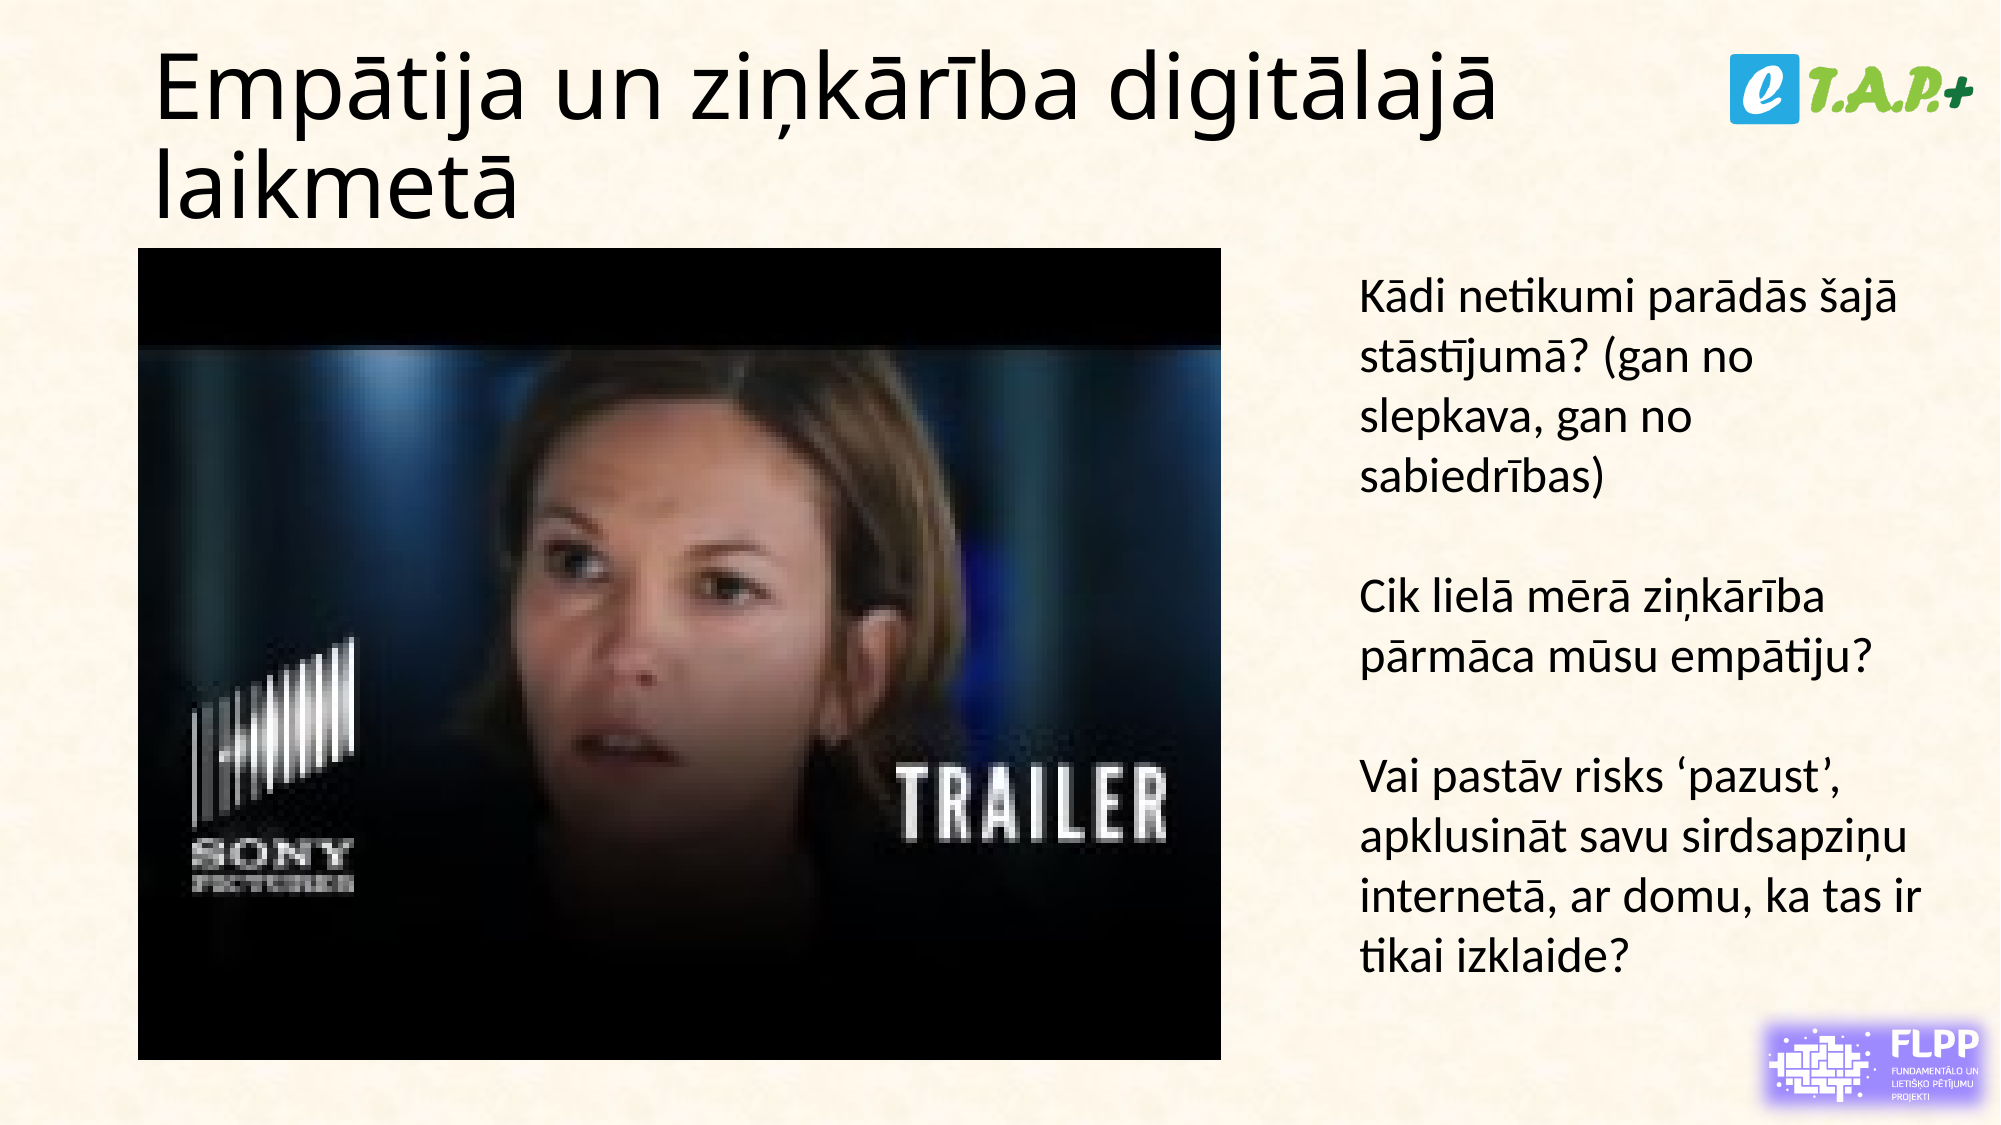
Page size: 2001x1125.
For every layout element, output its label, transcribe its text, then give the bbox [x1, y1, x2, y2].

picture [1773, 1033, 1975, 1097]
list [137, 247, 1222, 1061]
title Empātija un ziņkārība digitālajā laikmetā [137, 30, 1863, 248]
text_box [1767, 1027, 1980, 1103]
picture [1695, 25, 2001, 151]
text_box Kādi netikumi parādās šajā stāstījumā? (gan no slepkava, gan no sabiedrības) Cik lielā mērā ziņkārība pārmāca mūsu empātiju? Vai pastāv risks ‘pazust’, apklusināt savu sirdsapziņu internetā, ar domu, ka tas ir tikai izklaide? [1344, 255, 1953, 1036]
